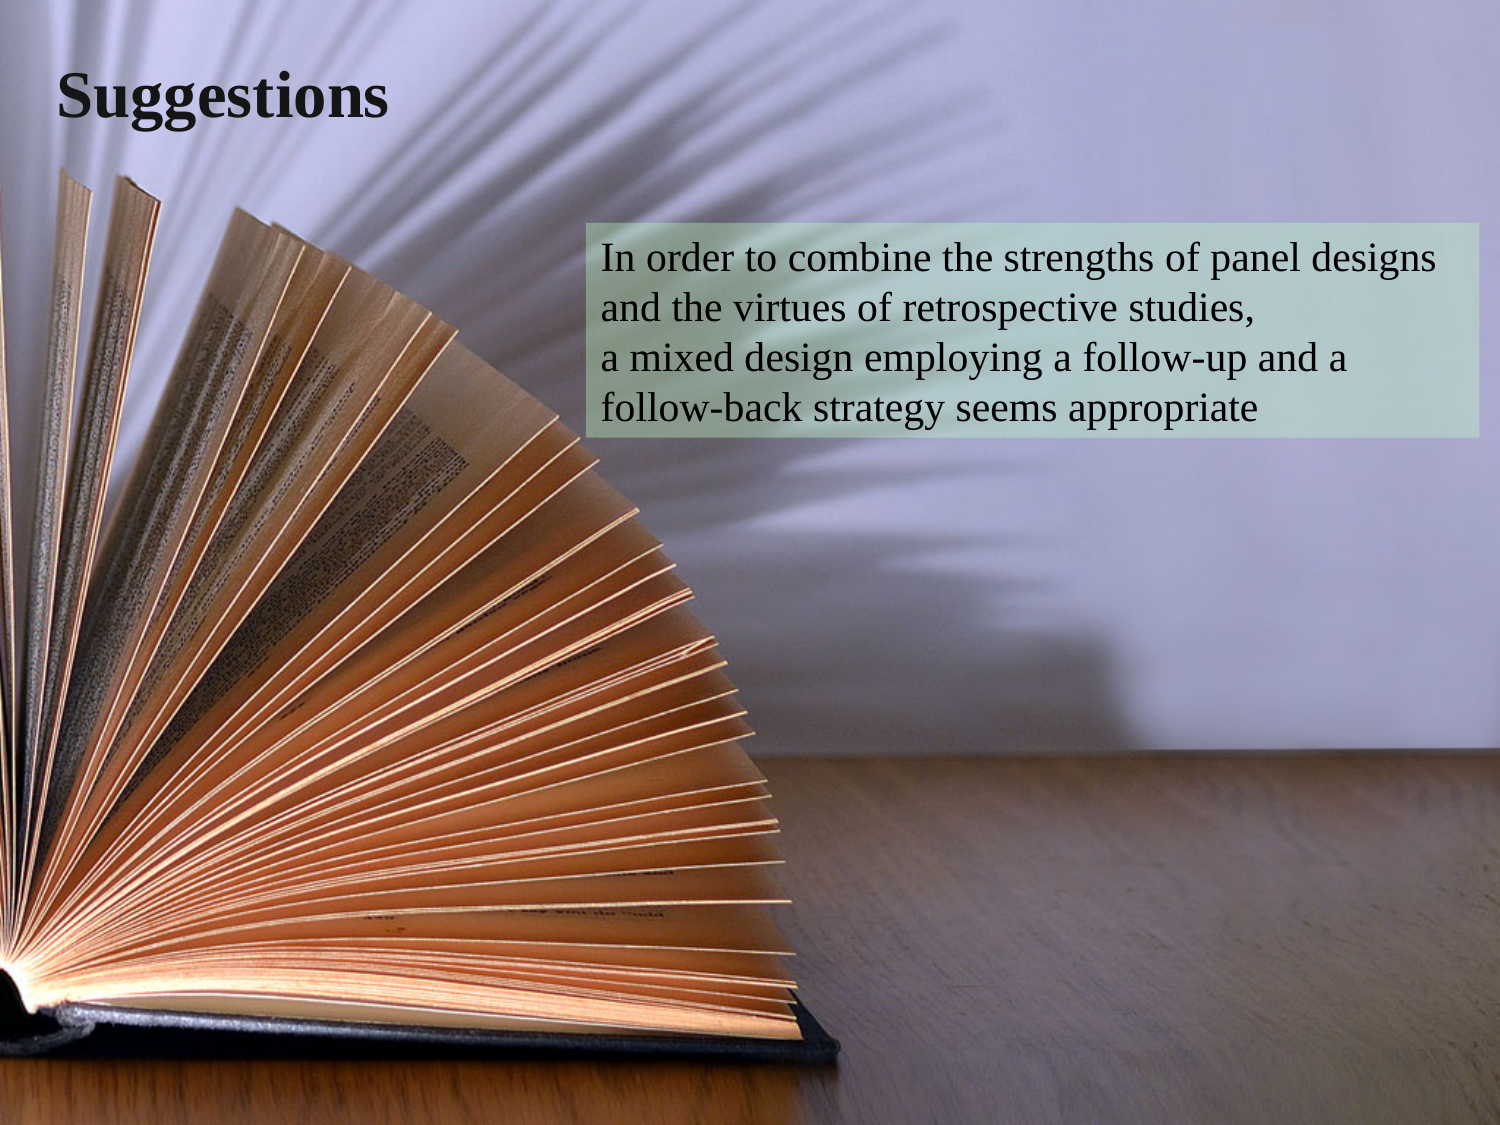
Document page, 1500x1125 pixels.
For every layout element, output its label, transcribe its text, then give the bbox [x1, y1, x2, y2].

picture [0, 0, 1500, 1125]
text_box Suggestions [41, 43, 429, 138]
text_box In order to combine the strengths of panel designs and the virtues of retrospective studies, a mixed design employing a follow-up and a follow-back strategy seems appropriate [585, 222, 1480, 438]
